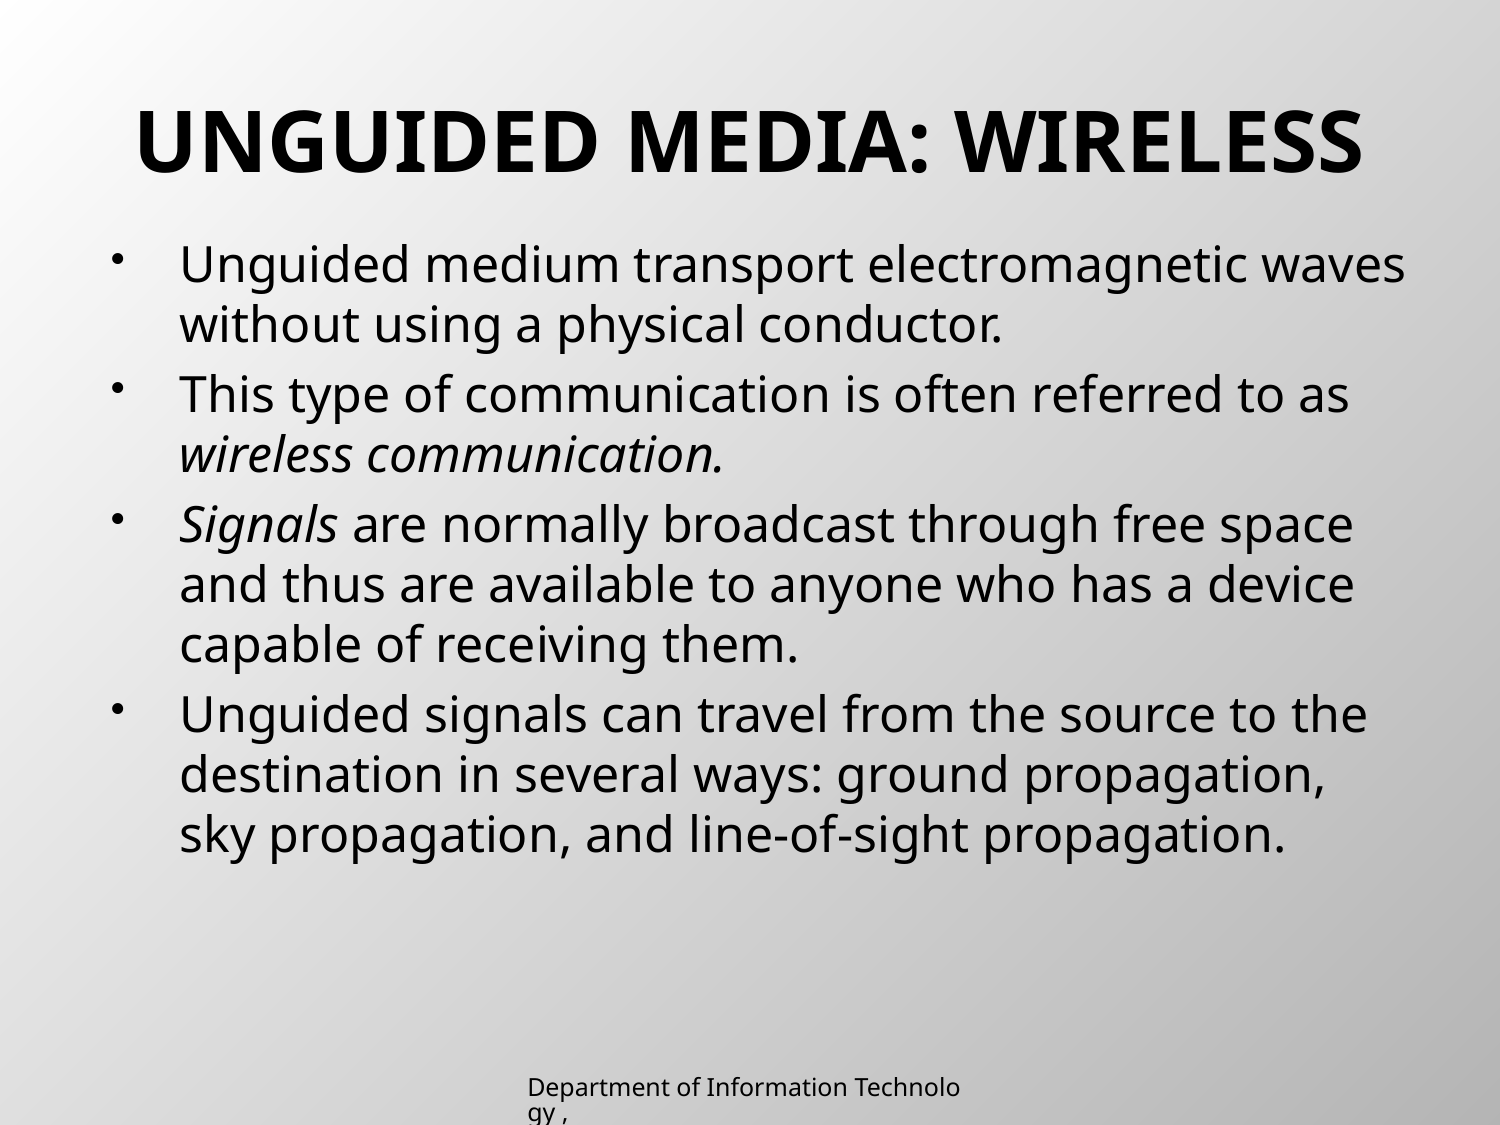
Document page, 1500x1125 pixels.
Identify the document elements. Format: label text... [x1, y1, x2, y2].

list Unguided medium transport electromagnetic waves without using a physical conductor. This type of communication is often referred to as wireless communication. Signals are normally broadcast through free space and thus are available to anyone who has a device capable of receiving them. Unguided signals can travel from the source to the destination in several ways: ground propagation, sky propagation, and line-of-sight propagation. [75, 224, 1425, 1075]
title UNGUIDED MEDIA: WIRELESS [75, 45, 1425, 224]
footer Department of Information Technology , SIES College of Arts, Science & Commerce (Autonomous) [512, 1052, 988, 1113]
